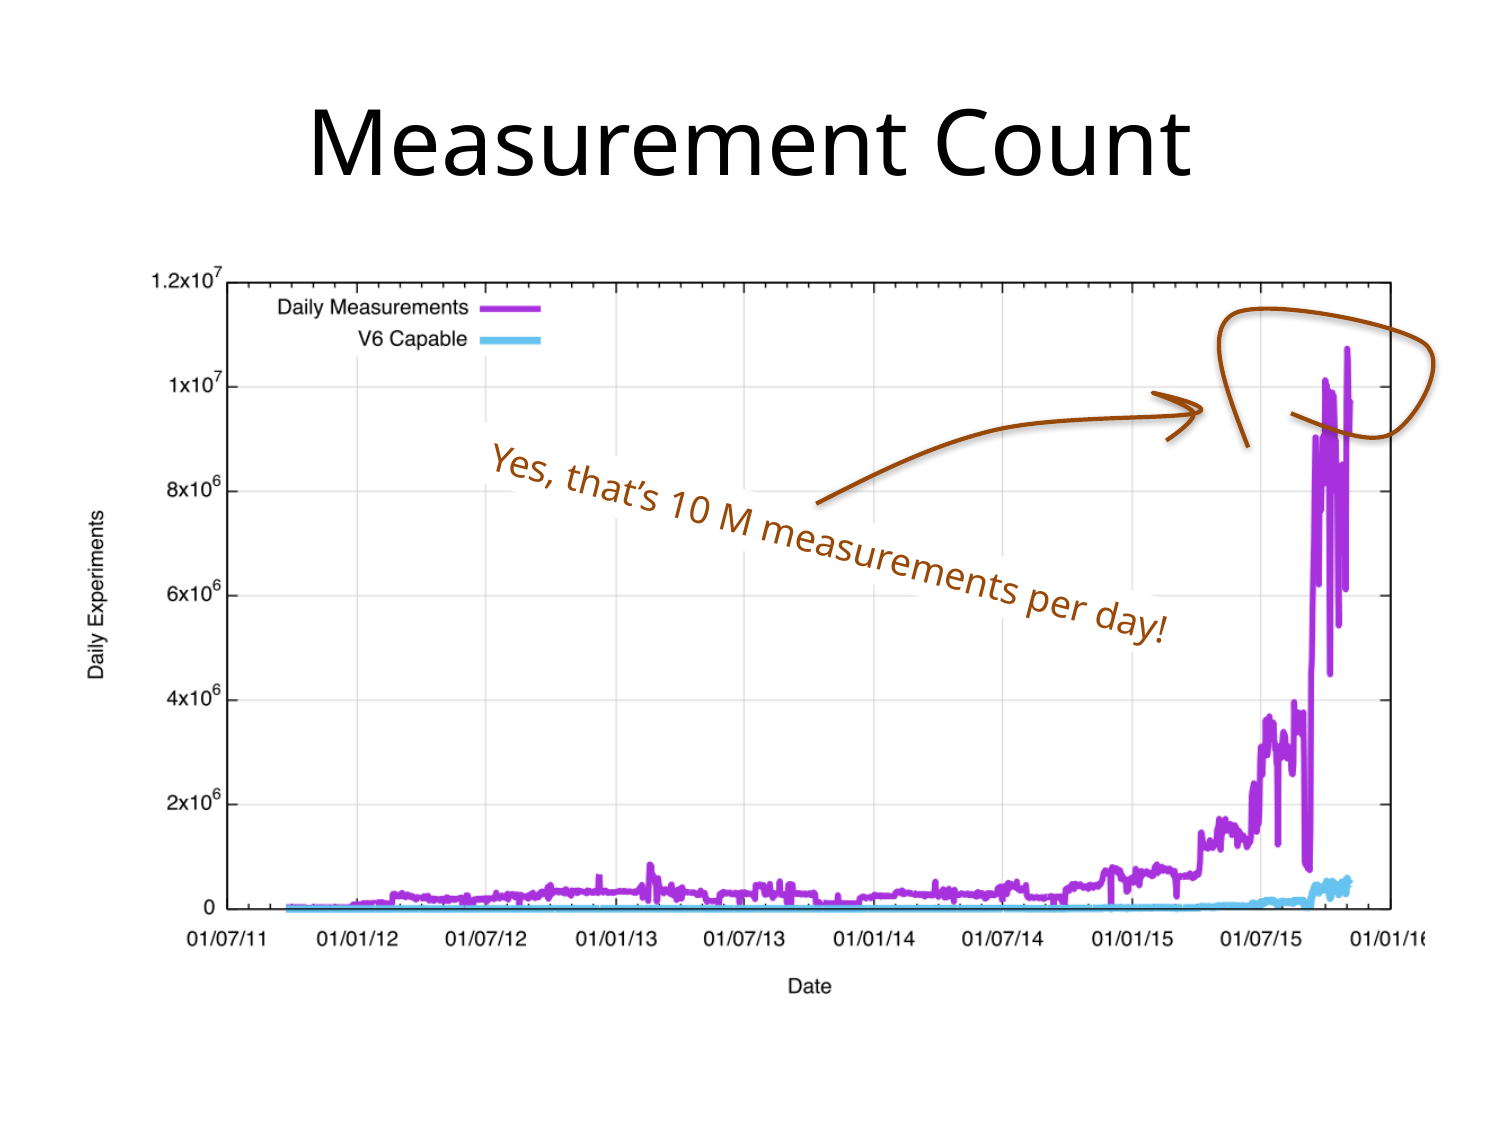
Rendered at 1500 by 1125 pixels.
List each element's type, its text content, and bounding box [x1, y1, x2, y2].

text_box [1429, 345, 1436, 391]
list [74, 262, 1426, 1006]
title Measurement Count [75, 45, 1425, 233]
